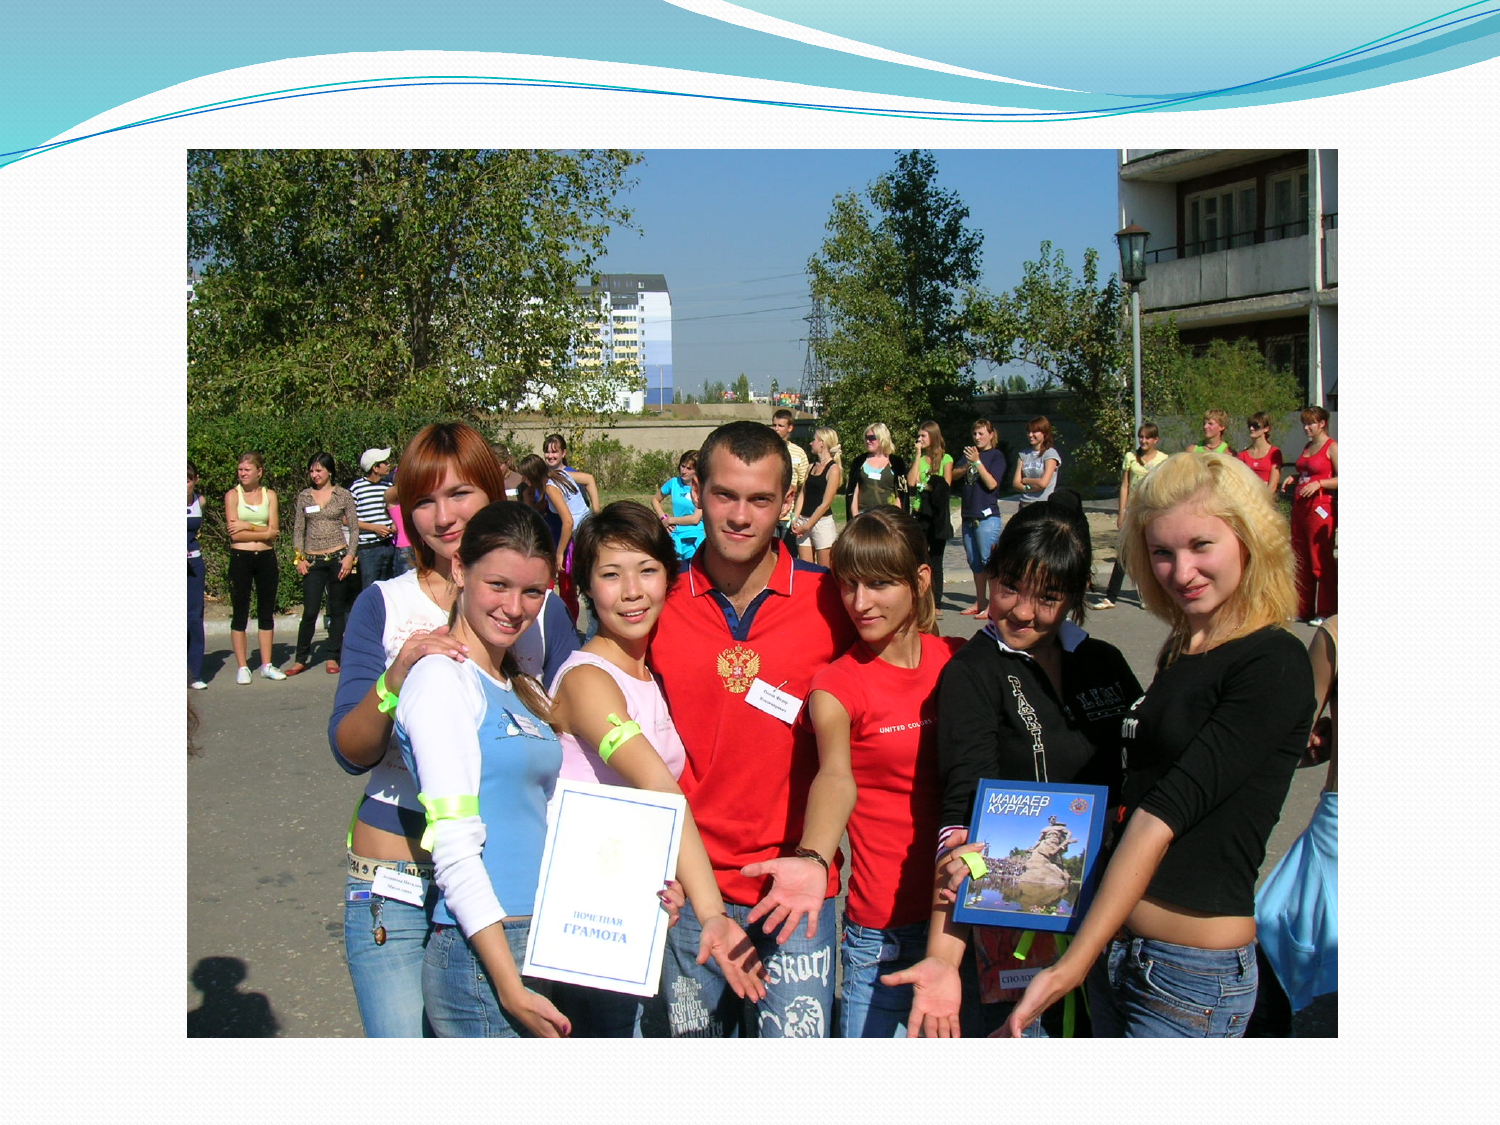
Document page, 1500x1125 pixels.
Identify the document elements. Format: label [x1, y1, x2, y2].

picture [187, 149, 1338, 1038]
